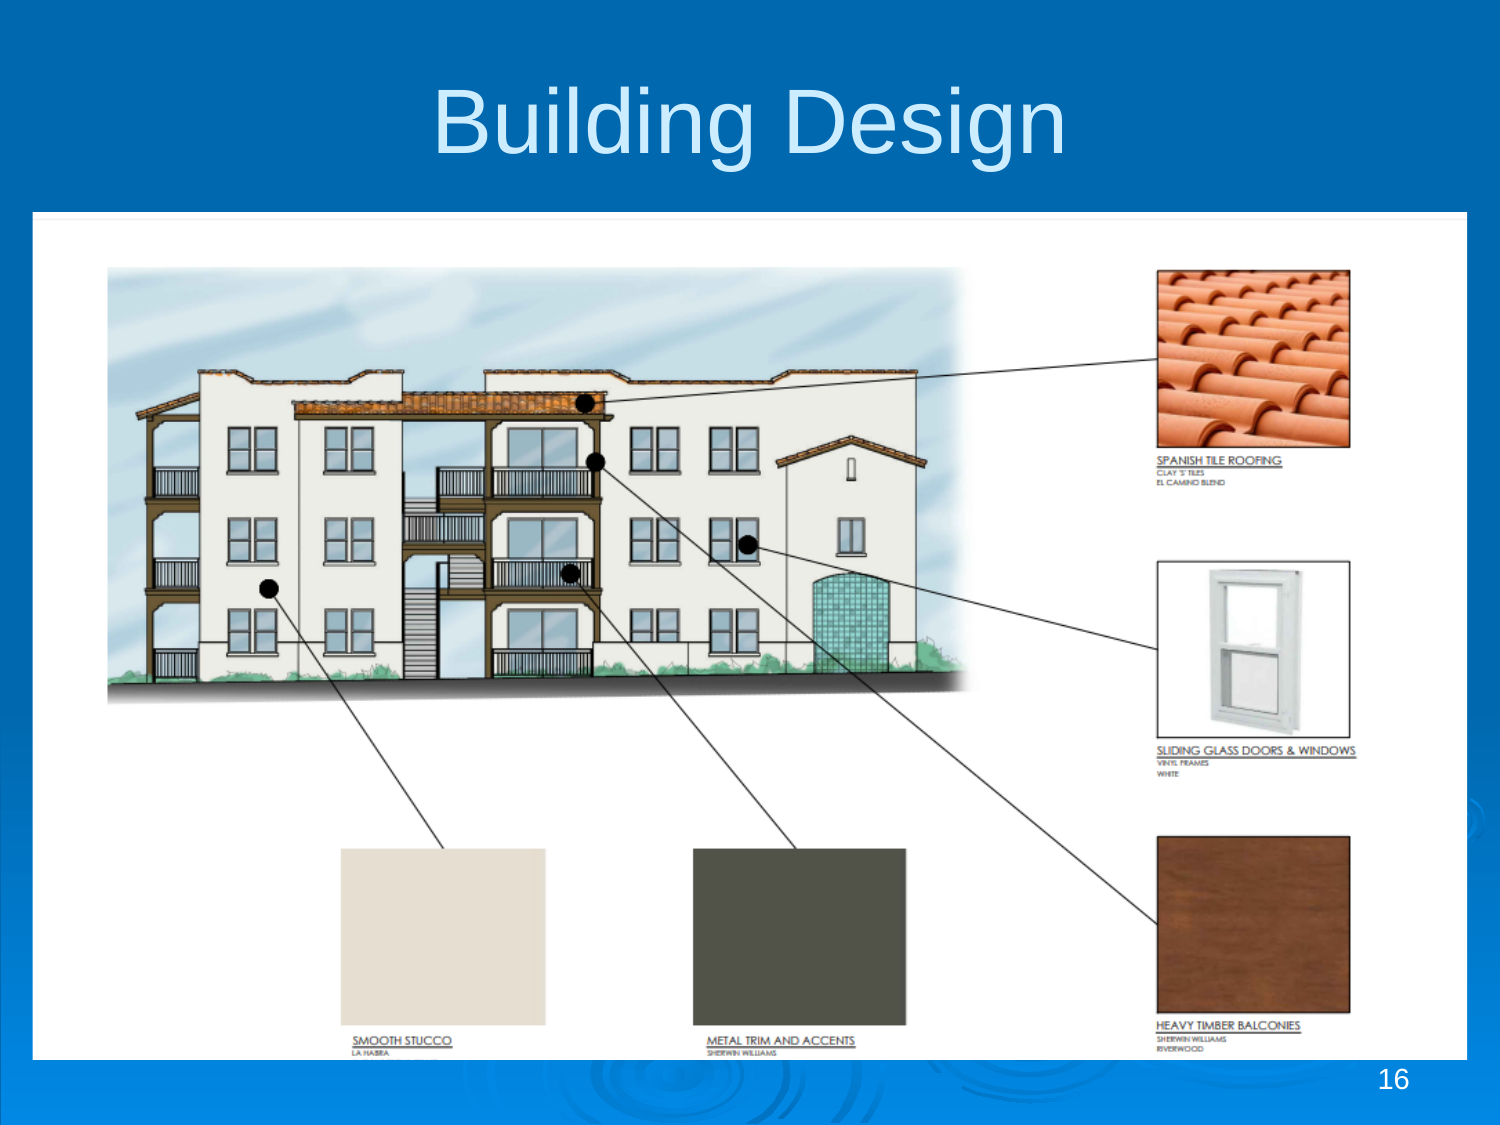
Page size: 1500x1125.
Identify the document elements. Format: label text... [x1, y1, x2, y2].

picture [32, 212, 1468, 1060]
title Building Design [75, 45, 1425, 188]
slide_number 16 [1074, 1060, 1425, 1103]
